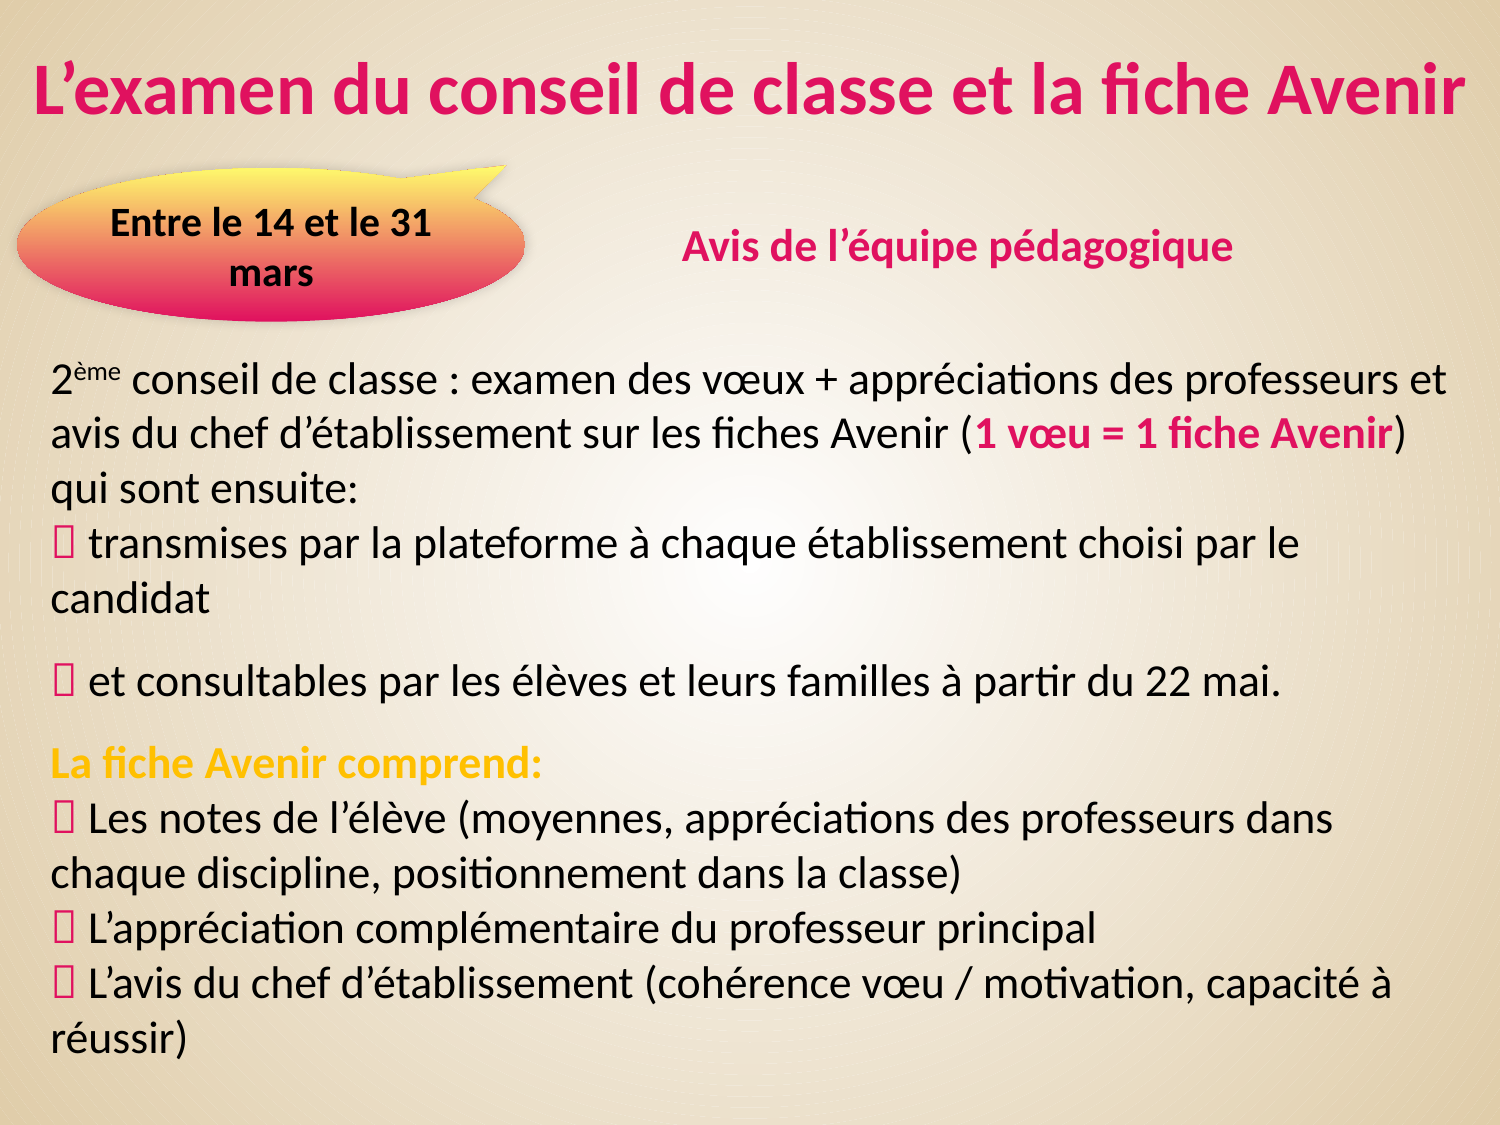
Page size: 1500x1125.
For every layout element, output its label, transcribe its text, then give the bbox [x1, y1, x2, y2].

text_box 2ème conseil de classe : examen des vœux + appréciations des professeurs et avis du chef d’établissement sur les fiches Avenir (1 vœu = 1 fiche Avenir) qui sont ensuite:  transmises par la plateforme à chaque établissement choisi par le candidat  et consultables par les élèves et leurs familles à partir du 22 mai. La fiche Avenir comprend:  Les notes de l’élève (moyennes, appréciations des professeurs dans chaque discipline, positionnement dans la classe)  L’appréciation complémentaire du professeur principal  L’avis du chef d’établissement (cohérence vœu / motivation, capacité à réussir) [35, 340, 1477, 1071]
list [29, 196, 1483, 891]
text_box Entre le 14 et le 31 mars [15, 162, 528, 324]
text_box Avis de l’équipe pédagogique [667, 207, 1353, 278]
text_box L’examen du conseil de classe et la fiche Avenir [3, 32, 1497, 149]
